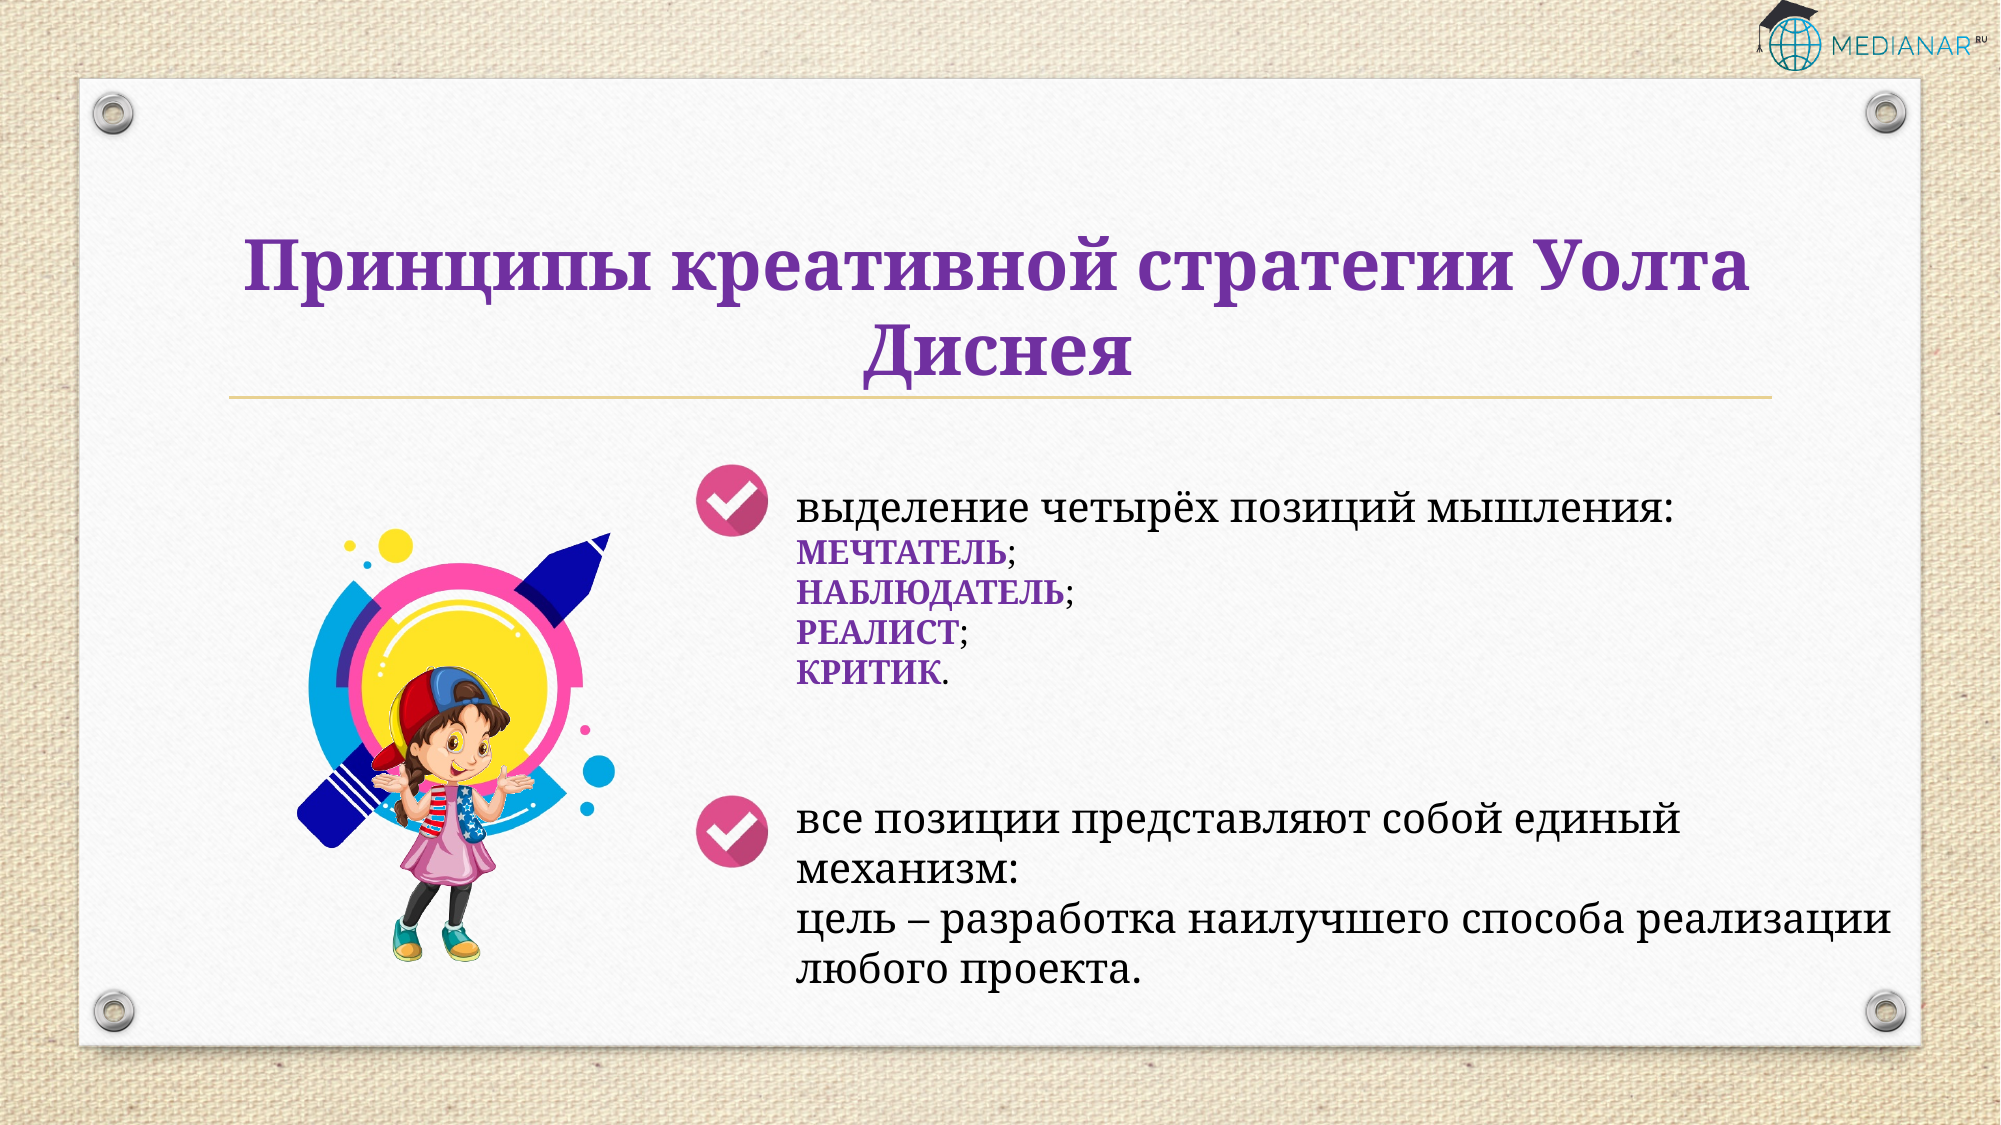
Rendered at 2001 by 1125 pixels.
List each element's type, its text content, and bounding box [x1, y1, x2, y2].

text_box все позиции представляют собой единый механизм: цель – разработка наилучшего способа реализации любого проекта. [780, 783, 1929, 1000]
picture [0, 0, 2001, 1125]
text_box Принципы креативной стратегии Уолта Диснея [144, 212, 1852, 398]
text_box выделение четырёх позиций мышления: МЕЧТАТЕЛЬ; НАБЛЮДАТЕЛЬ; РЕАЛИСТ; КРИТИК. [780, 473, 1929, 700]
